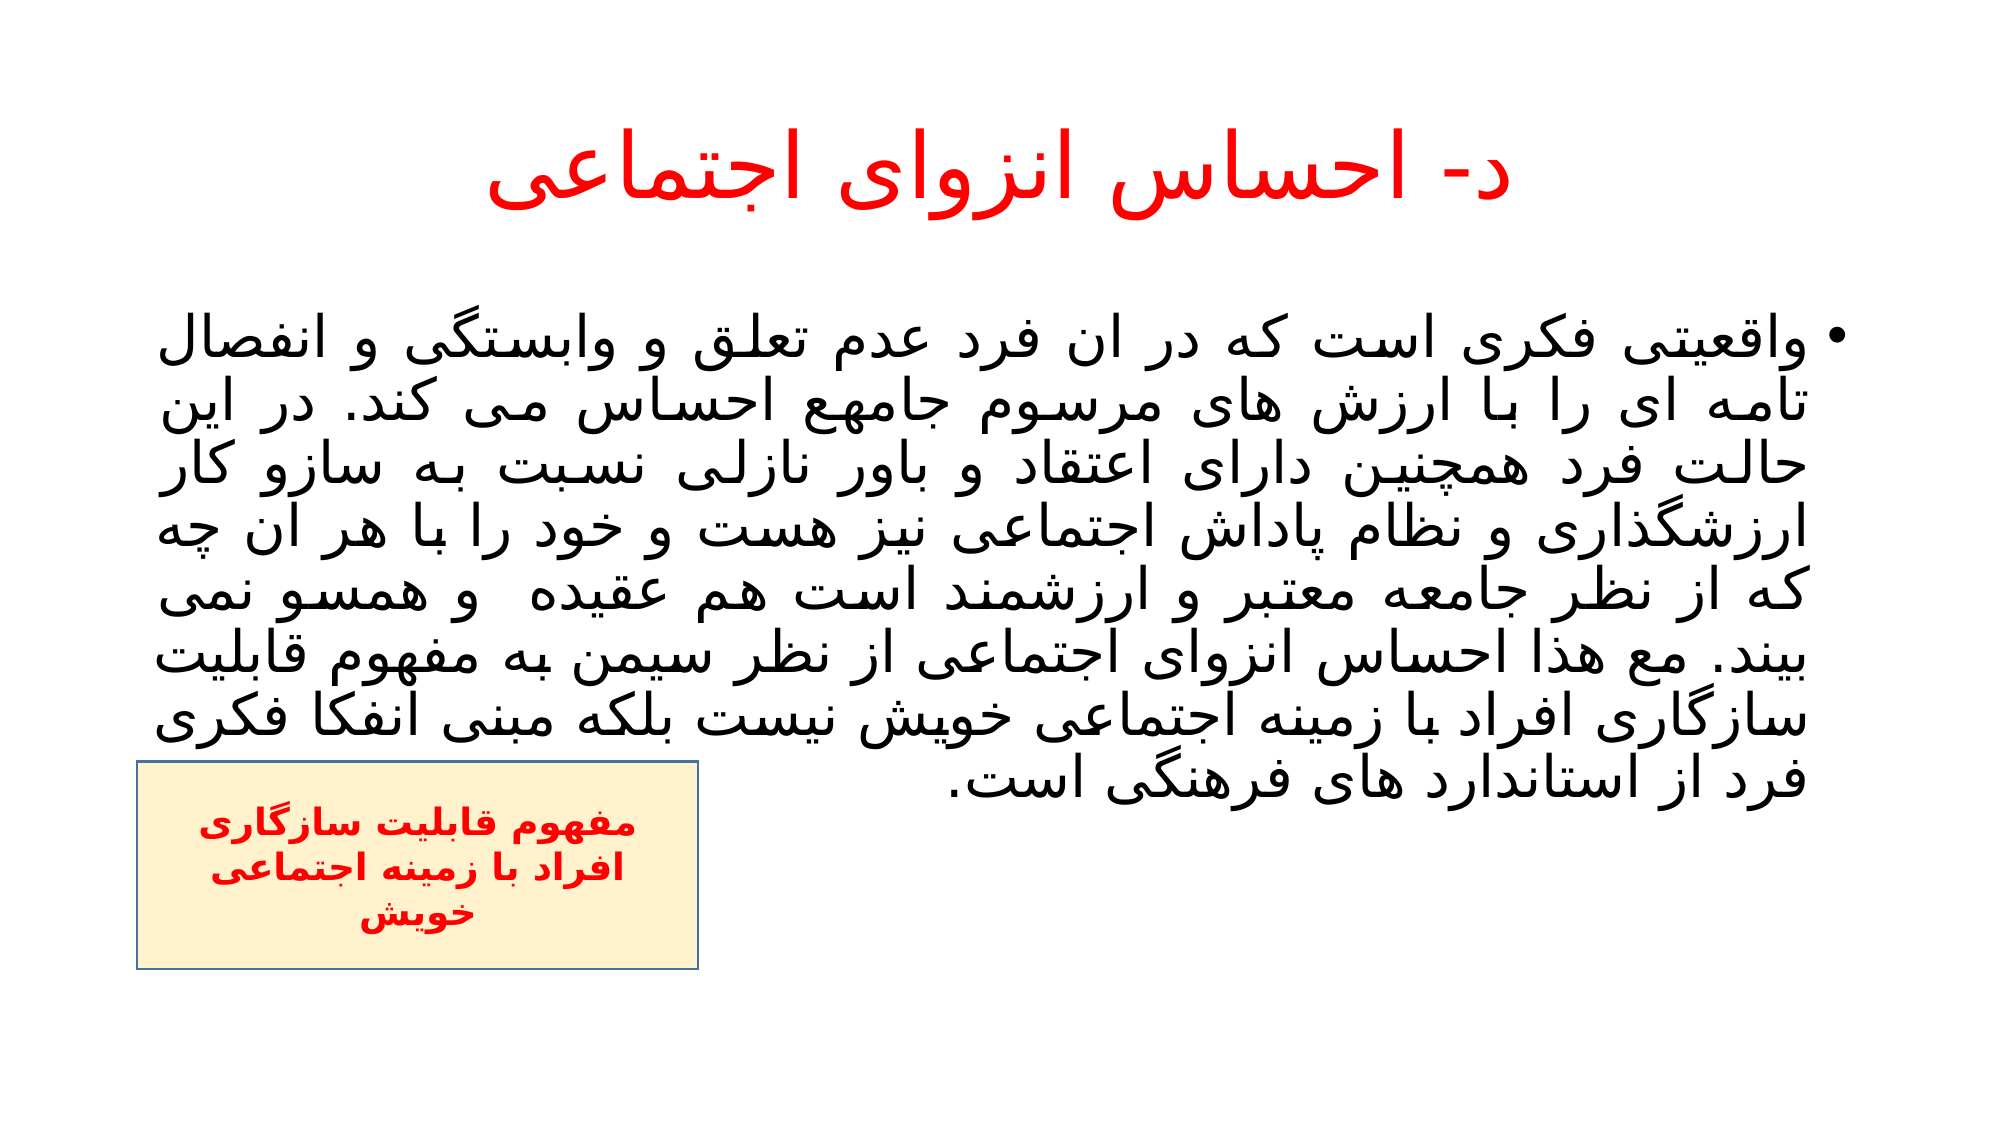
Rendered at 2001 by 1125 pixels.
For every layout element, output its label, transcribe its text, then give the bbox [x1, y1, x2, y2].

text_box مفهوم قابلیت سازگاری افراد با زمینه اجتماعی خویش [136, 760, 699, 970]
list واقعیتی فکری است که در ان فرد عدم تعلق و وابستگی و انفصال تامه ای را با ارزش های مرسوم جامهع احساس می کند. در این حالت فرد همچنین دارای اعتقاد و باور نازلی نسبت به سازو کار ارزشگذاری و نظام پاداش اجتماعی نیز هست و خود را با هر ان چه که از نظر جامعه معتبر و ارزشمند است هم عقیده و همسو نمی بیند. مع هذا احساس انزوای اجتماعی از نظر سیمن به مفهوم قابلیت سازگاری افراد با زمینه اجتماعی خویش نیست بلکه مبنی انفکا فکری فرد از استاندارد های فرهنگی است. [137, 299, 1863, 1014]
title د- احساس انزوای اجتماعی [137, 59, 1863, 278]
